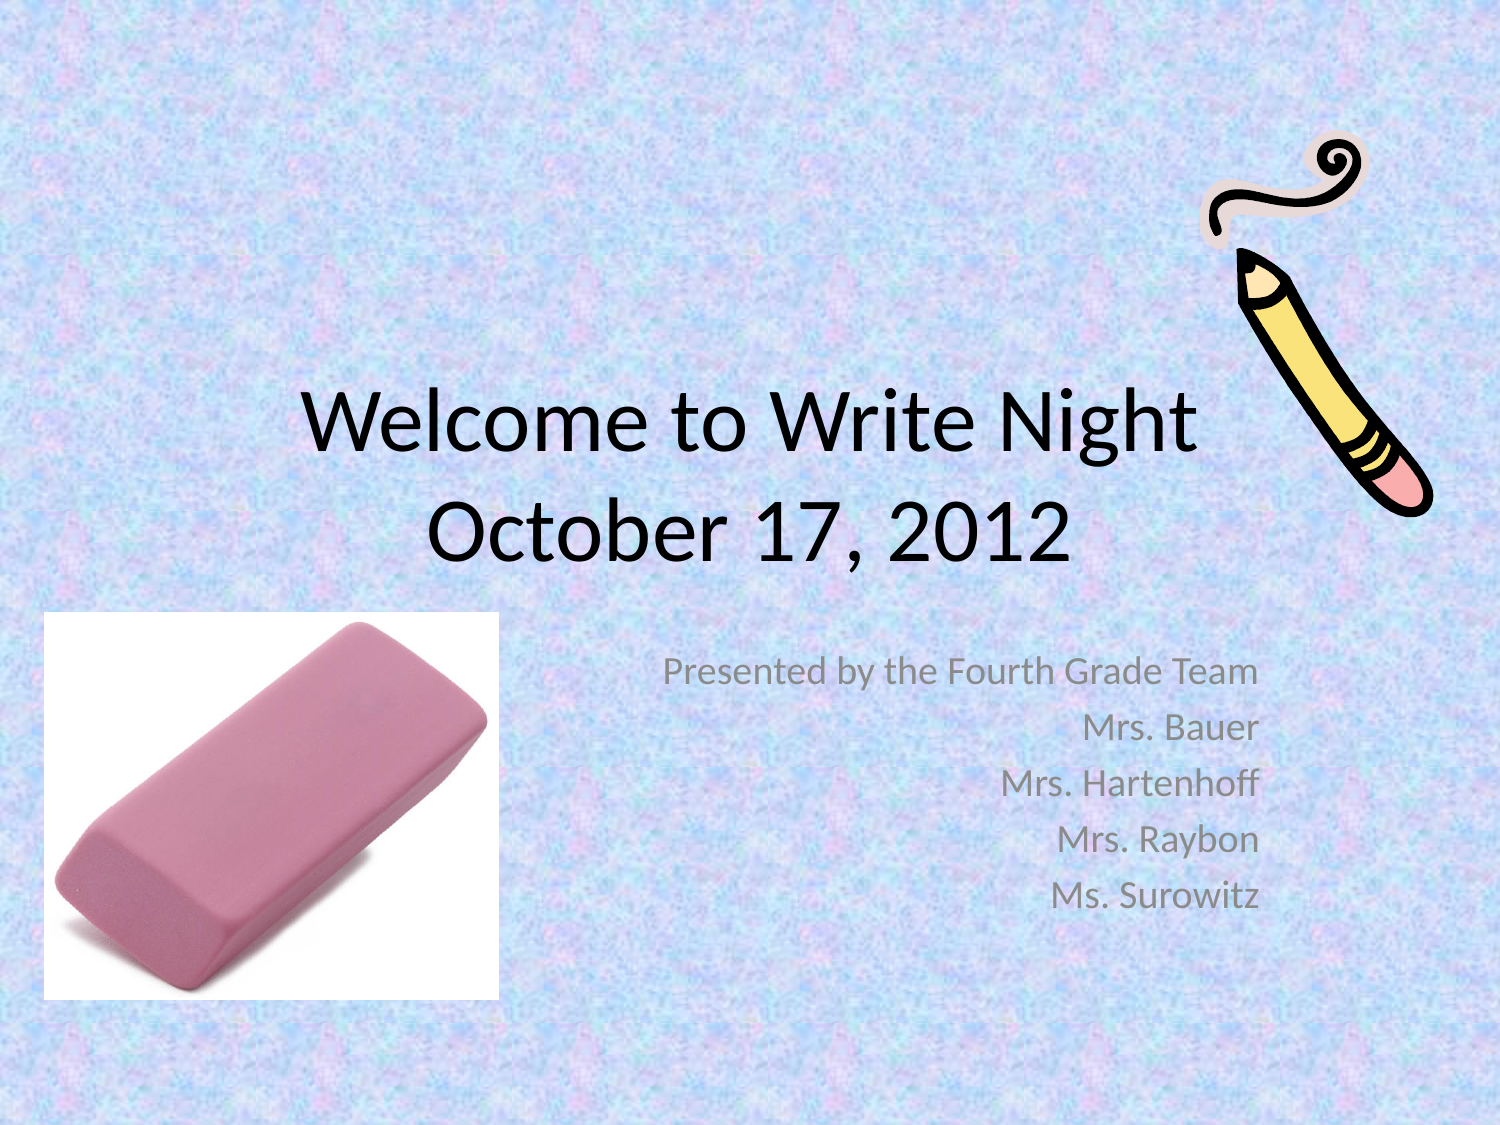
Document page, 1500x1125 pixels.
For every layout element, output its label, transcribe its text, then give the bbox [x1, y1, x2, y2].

title Welcome to Write Night October 17, 2012 [112, 349, 1388, 591]
subtitle Presented by the Fourth Grade Team Mrs. Bauer Mrs. Hartenhoff Mrs. Raybon Ms. Surowitz [502, 637, 1275, 925]
picture [0, 0, 1500, 1125]
